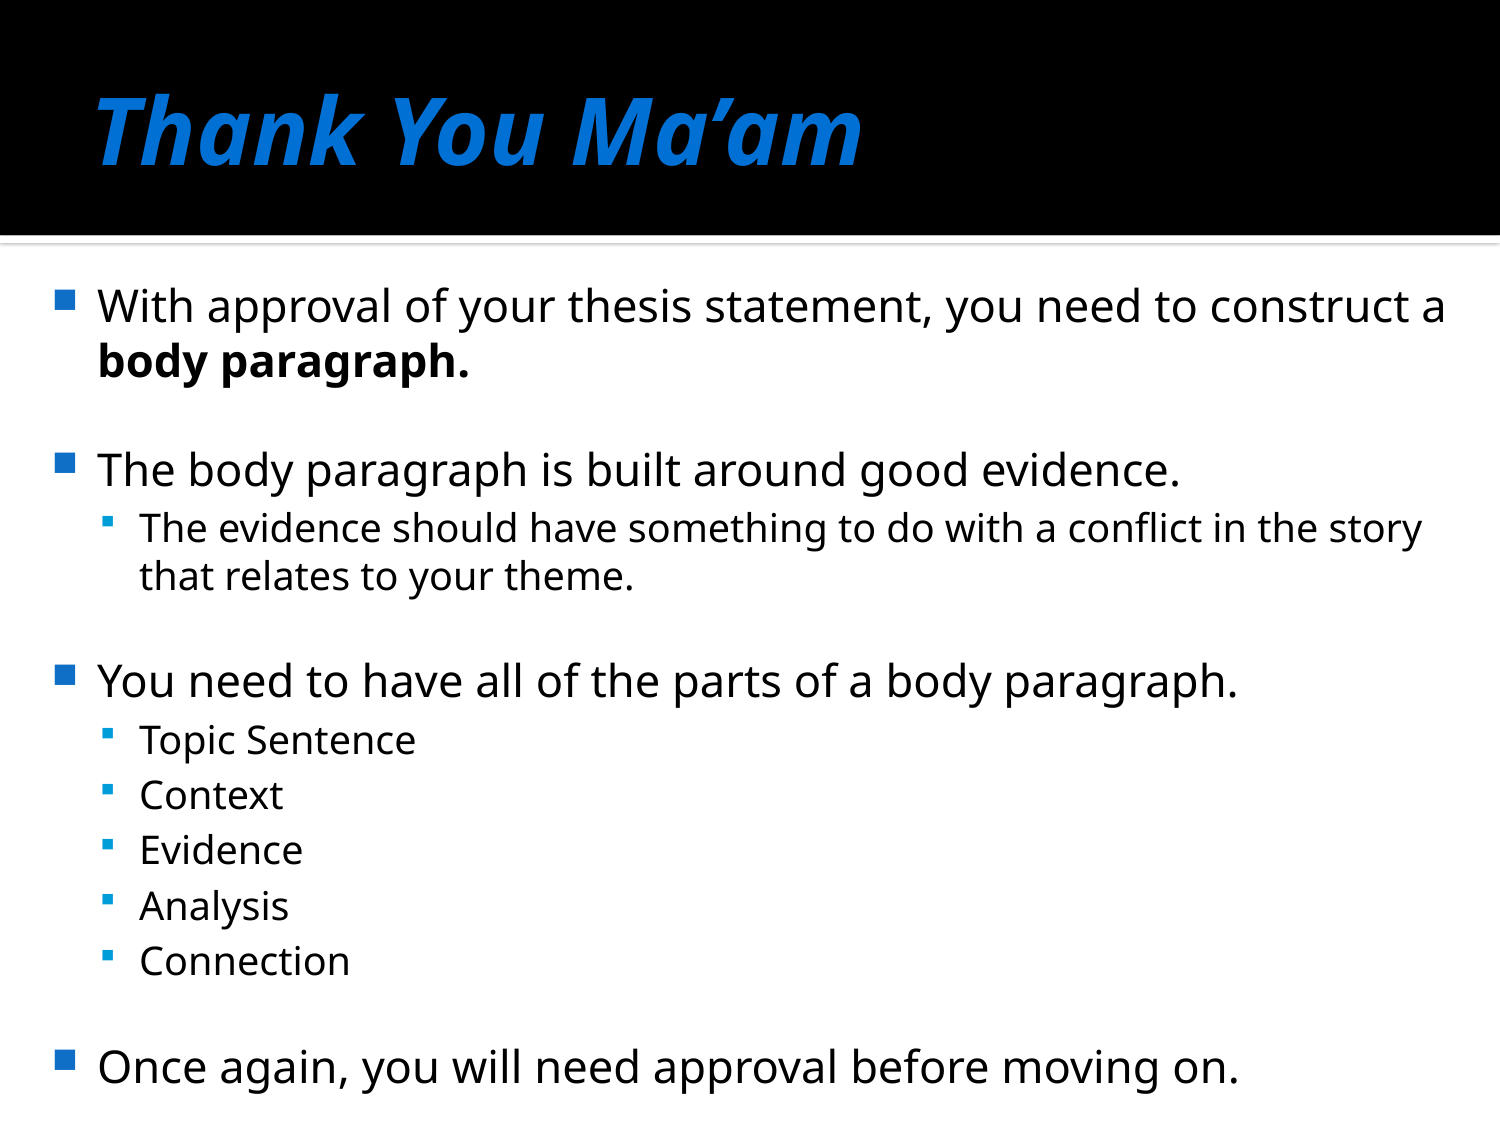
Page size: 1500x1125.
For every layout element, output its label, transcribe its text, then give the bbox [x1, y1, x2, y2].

list With approval of your thesis statement, you need to construct a body paragraph. The body paragraph is built around good evidence. The evidence should have something to do with a conflict in the story that relates to your theme. You need to have all of the parts of a body paragraph. Topic Sentence Context Evidence Analysis Connection Once again, you will need approval before moving on. [24, 262, 1463, 1100]
title Thank You Ma’am [75, 25, 1425, 231]
